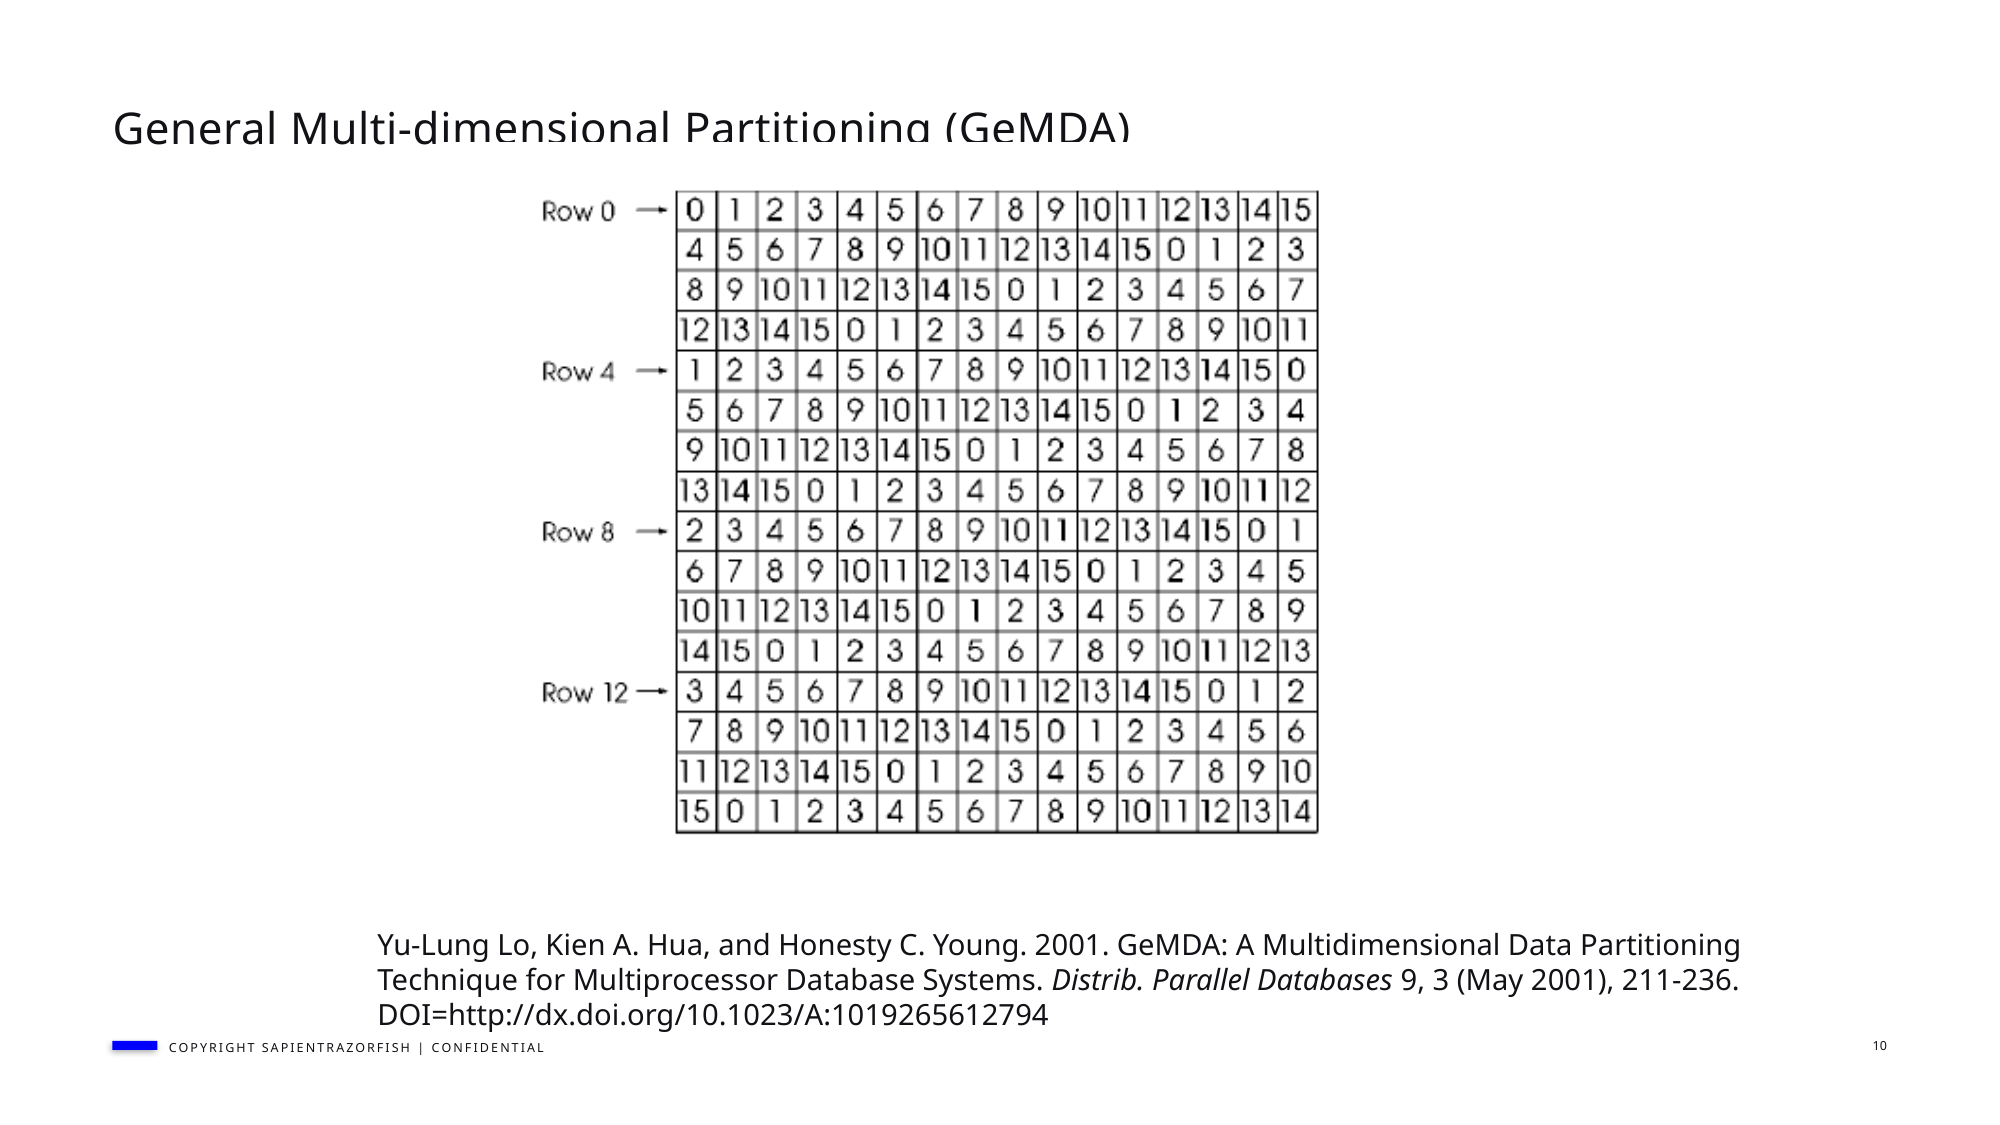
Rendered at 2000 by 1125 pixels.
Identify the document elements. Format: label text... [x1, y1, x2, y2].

picture [436, 142, 1423, 872]
title General Multi-dimensional Partitioning (GeMDA) [112, 95, 1887, 212]
text_box Yu-Lung Lo, Kien A. Hua, and Honesty C. Young. 2001. GeMDA: A Multidimensional Data Partitioning Technique for Multiprocessor Database Systems. Distrib. Parallel Databases 9, 3 (May 2001), 211-236. DOI=http://dx.doi.org/10.1023/A:1019265612794 [362, 918, 1766, 1039]
